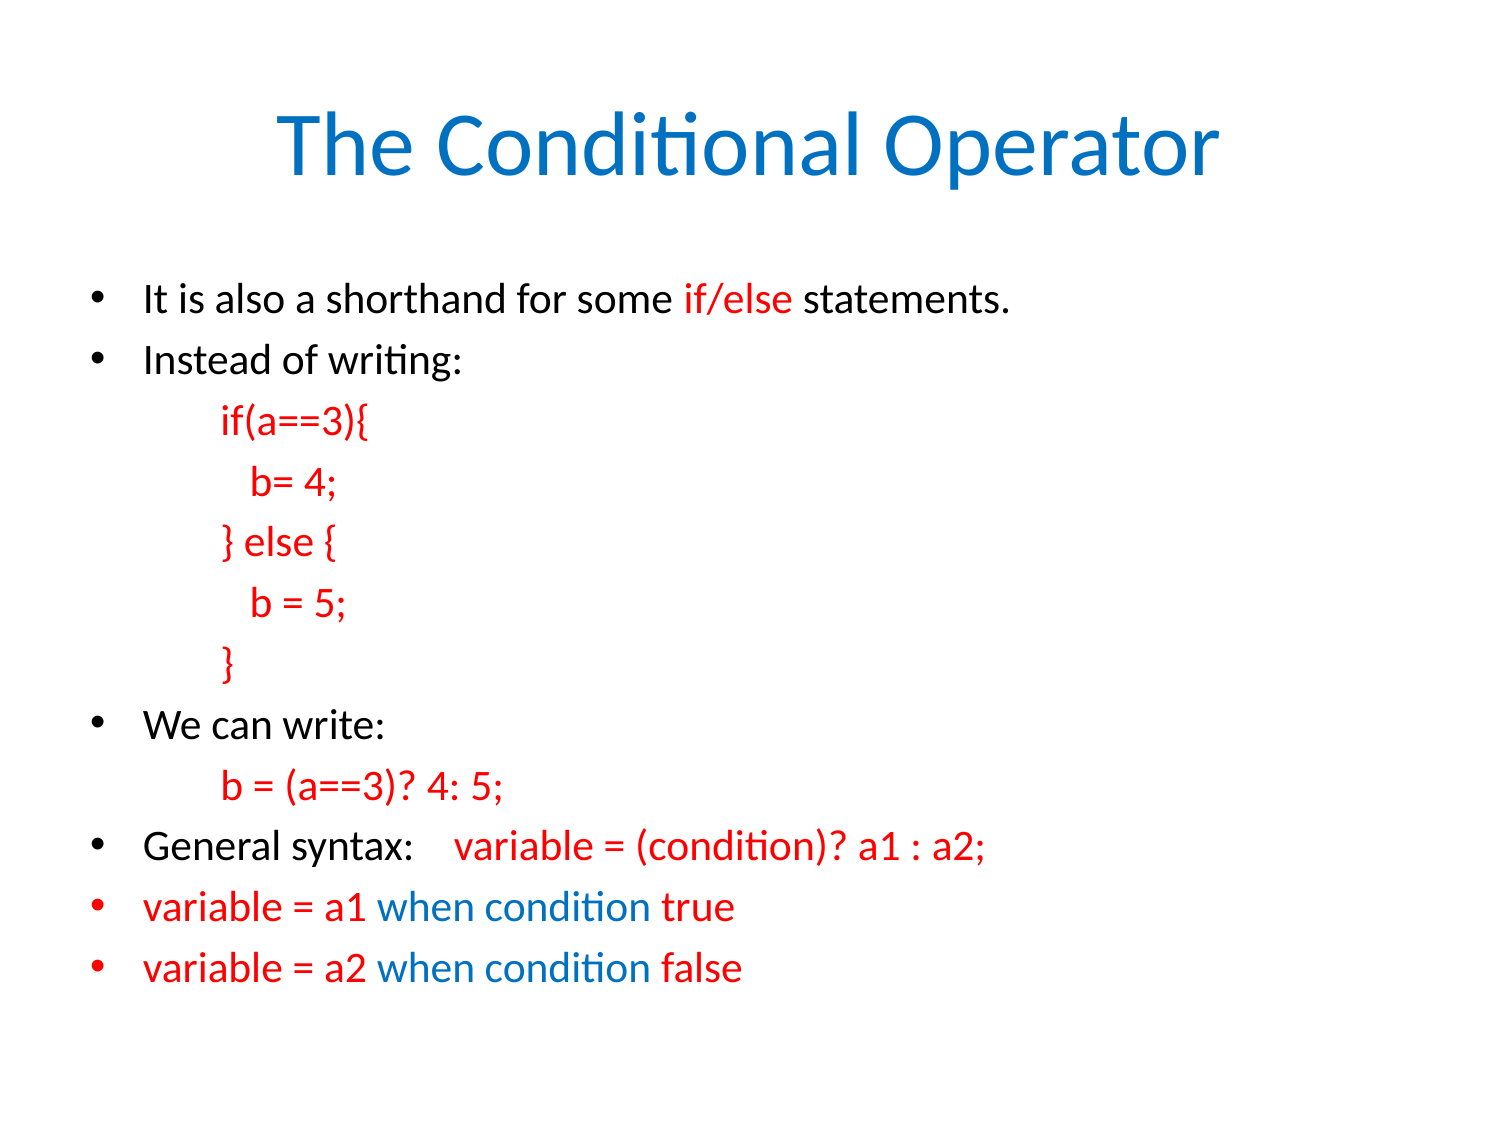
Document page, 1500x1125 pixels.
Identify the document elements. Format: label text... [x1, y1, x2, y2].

list It is also a shorthand for some if/else statements. Instead of writing: if(a==3){ b= 4; } else { b = 5; } We can write: b = (a==3)? 4: 5; General syntax: variable = (condition)? a1 : a2; variable = a1 when condition true variable = a2 when condition false [75, 262, 1425, 1005]
title The Conditional Operator [75, 45, 1425, 233]
